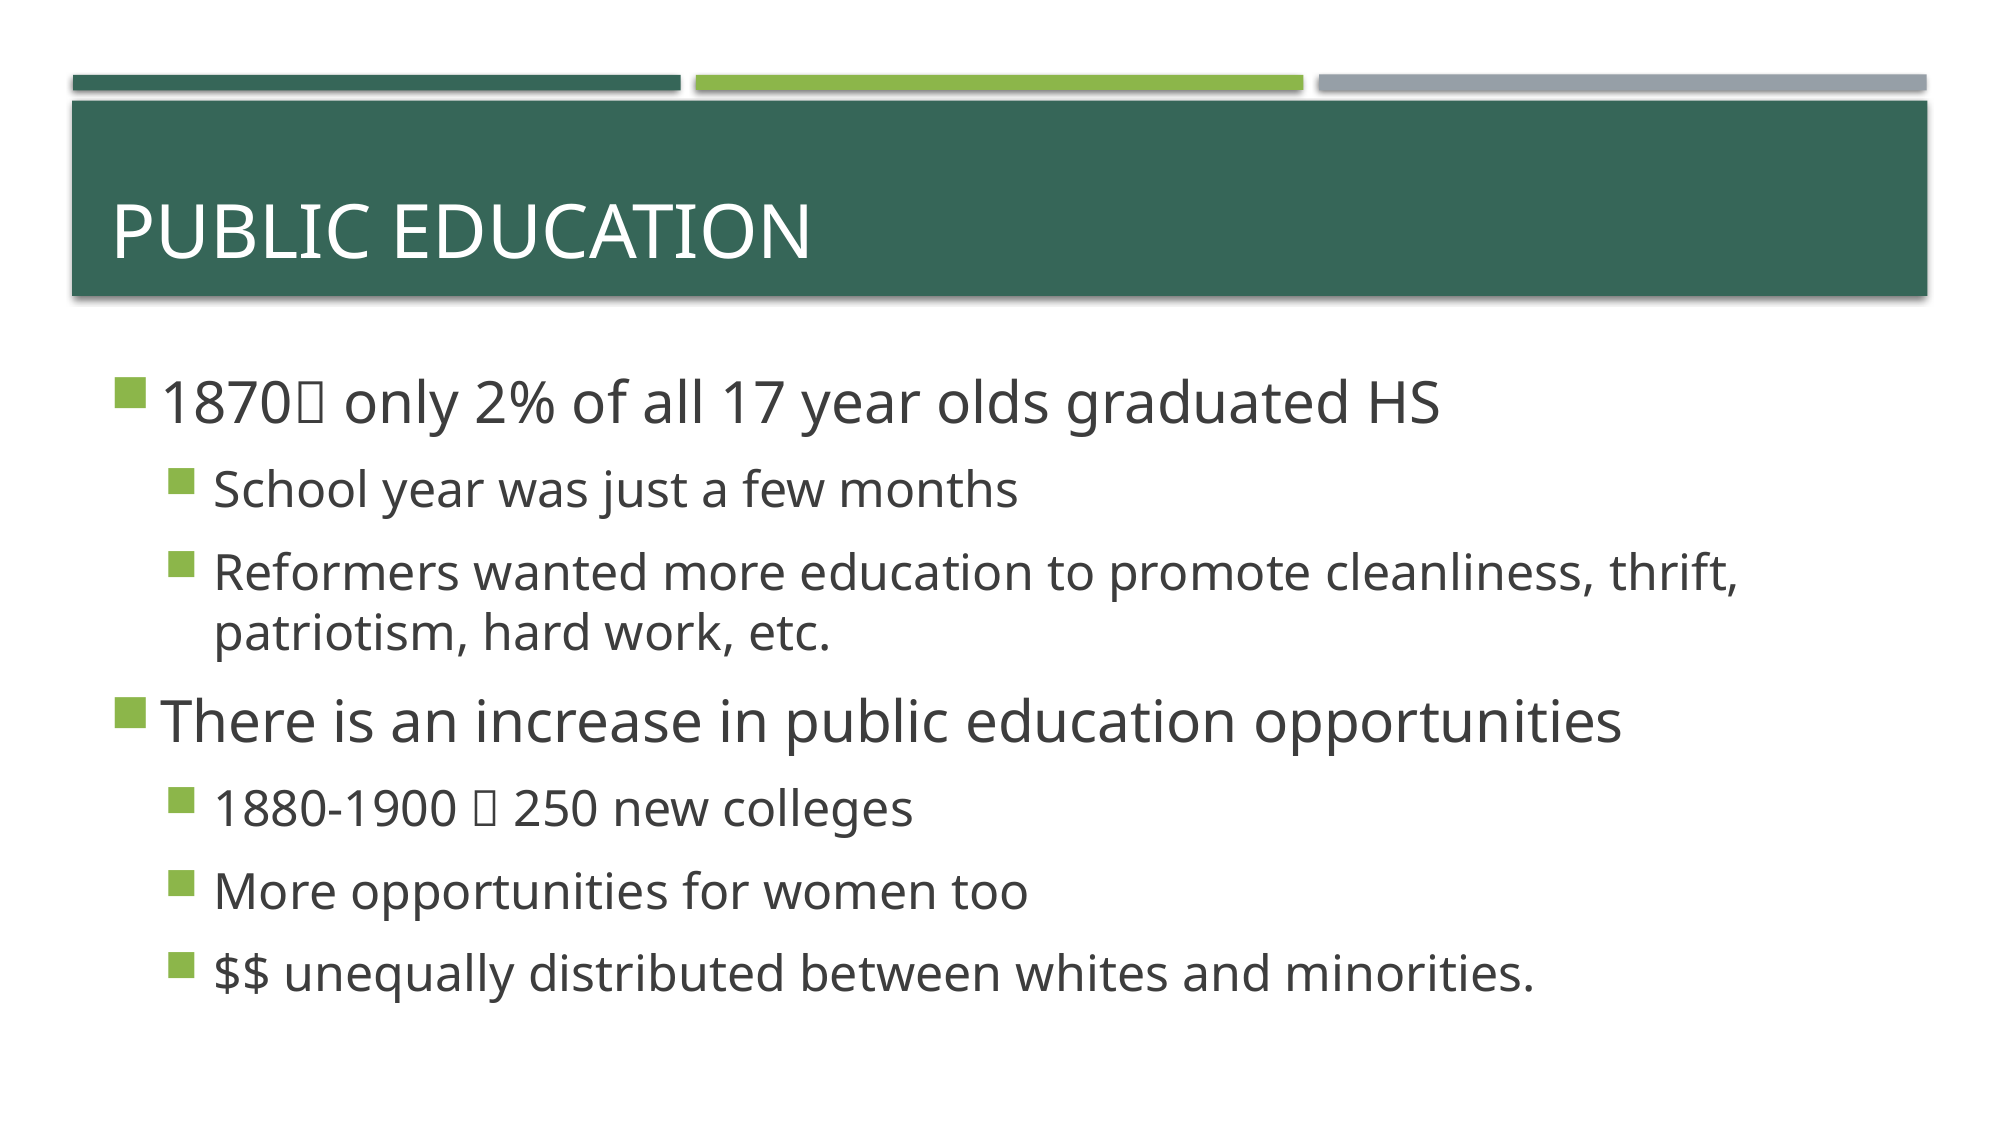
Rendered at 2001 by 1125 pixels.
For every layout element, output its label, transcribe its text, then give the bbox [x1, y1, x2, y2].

title Public Education [95, 115, 1905, 282]
list 1870 only 2% of all 17 year olds graduated HS School year was just a few months Reformers wanted more education to promote cleanliness, thrift, patriotism, hard work, etc. There is an increase in public education opportunities 1880-1900  250 new colleges More opportunities for women too $$ unequally distributed between whites and minorities. [95, 357, 1905, 962]
